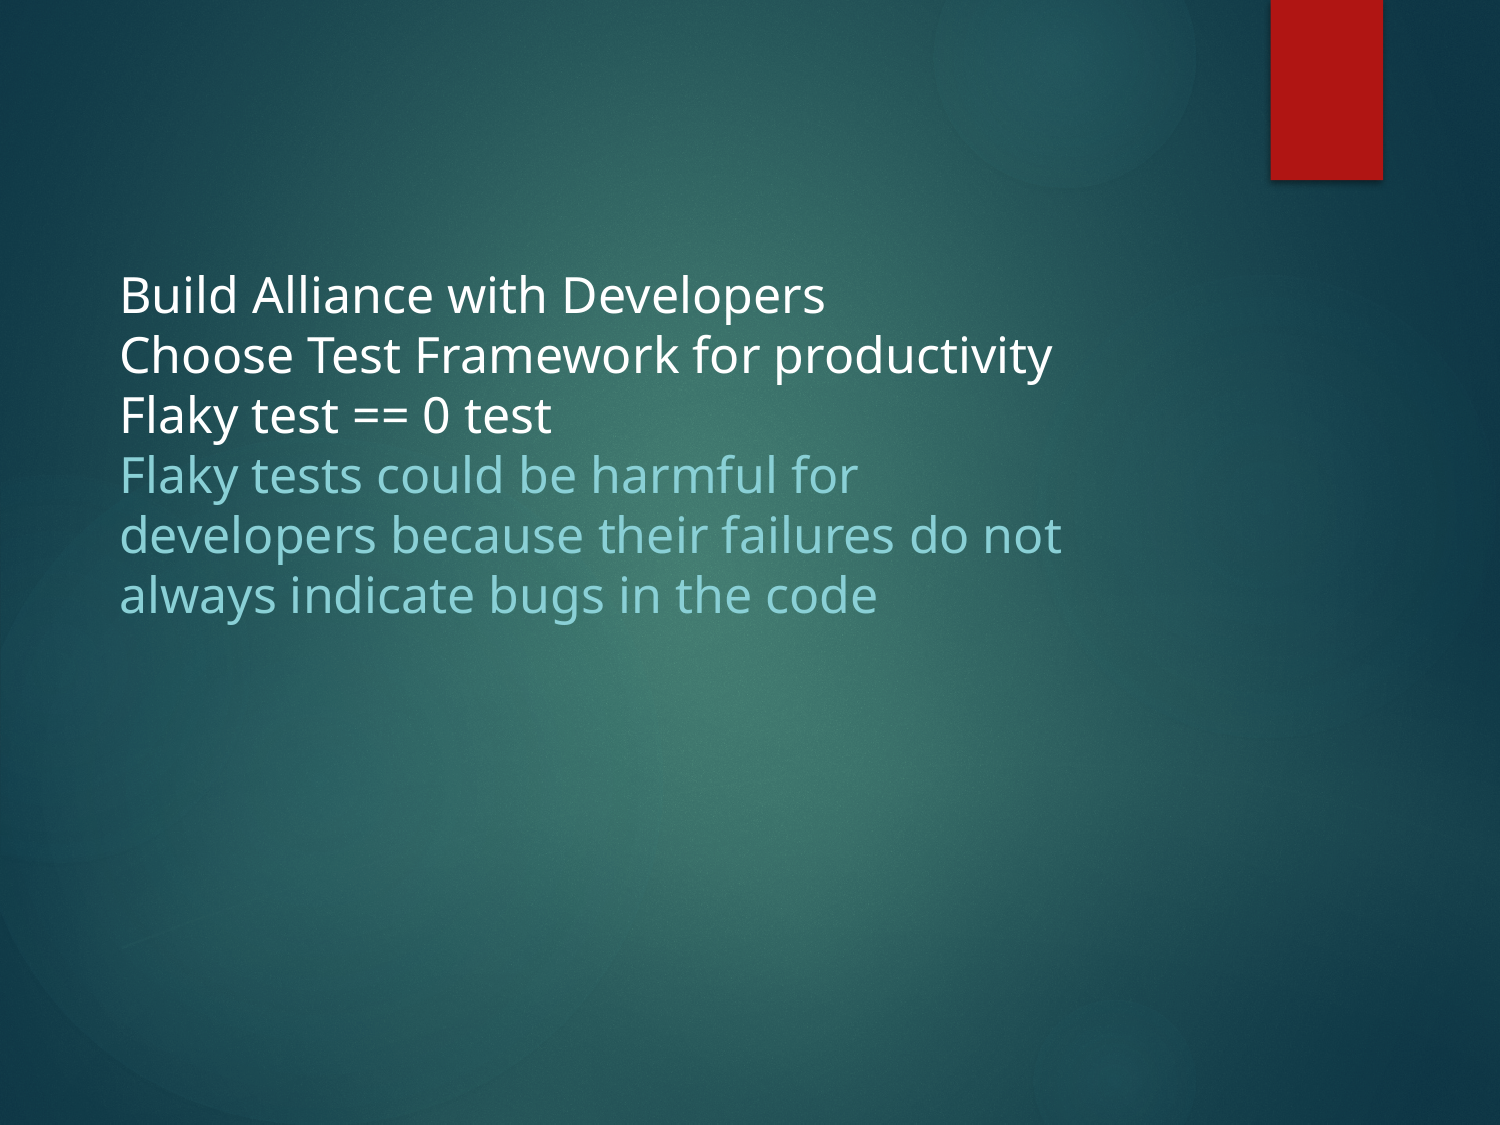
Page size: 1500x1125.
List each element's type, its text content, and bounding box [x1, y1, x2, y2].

text_box Build Alliance with Developers Choose Test Framework for productivity Flaky test == 0 test Flaky tests could be harmful for developers because their failures do not always indicate bugs in the code [104, 256, 1084, 632]
